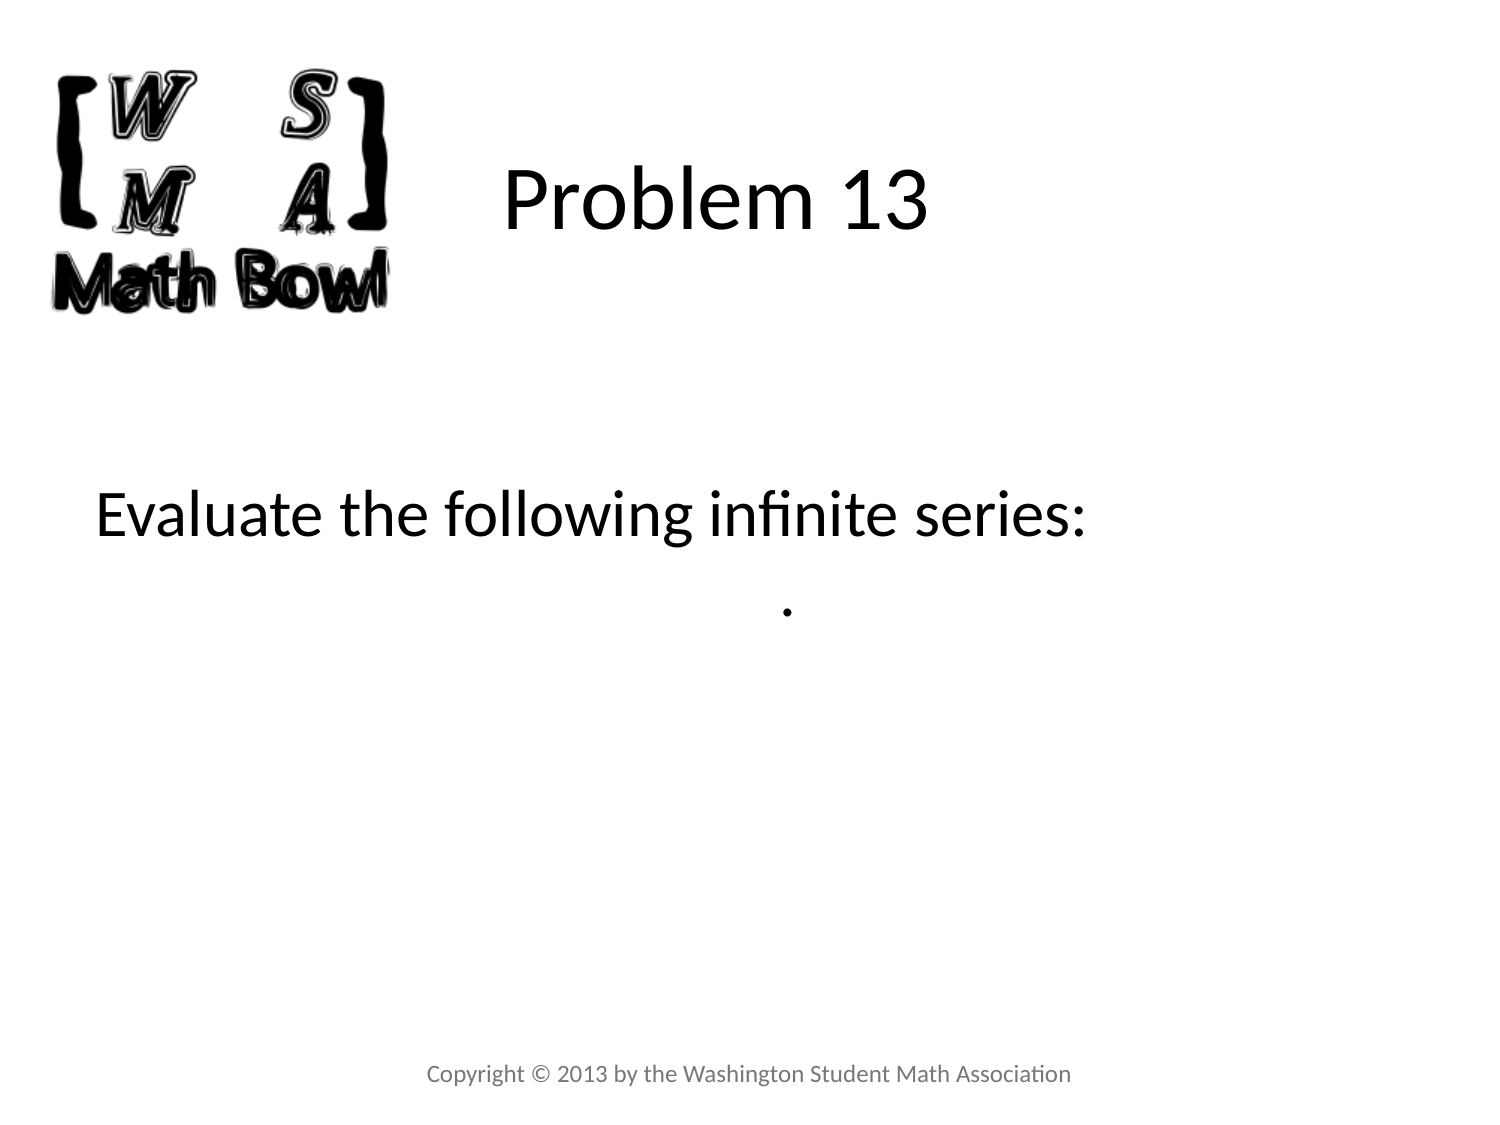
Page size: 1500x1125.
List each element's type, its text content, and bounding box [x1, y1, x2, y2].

title Problem 13 [487, 99, 1400, 287]
text_box Copyright © 2013 by the Washington Student Math Association [374, 1050, 1125, 1095]
picture [48, 62, 401, 324]
